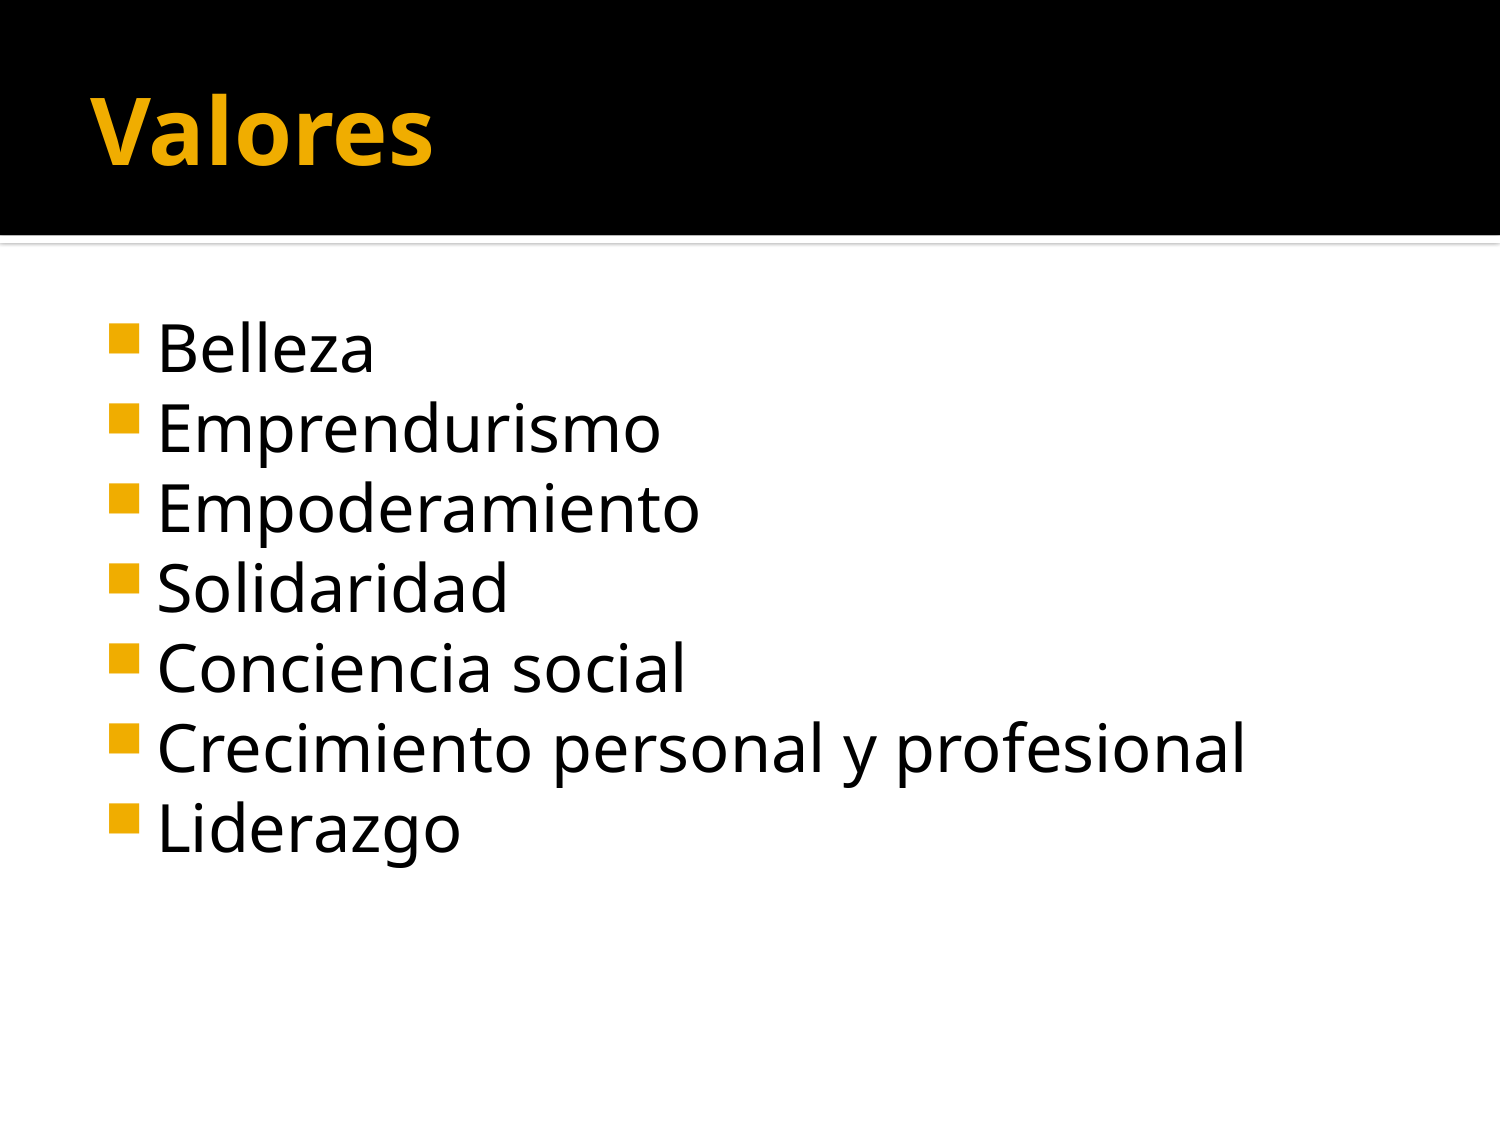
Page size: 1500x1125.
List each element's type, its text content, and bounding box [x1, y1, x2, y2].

title Valores [75, 25, 1425, 231]
list Belleza Emprendurismo Empoderamiento Solidaridad Conciencia social Crecimiento personal y profesional Liderazgo [75, 291, 1425, 1050]
